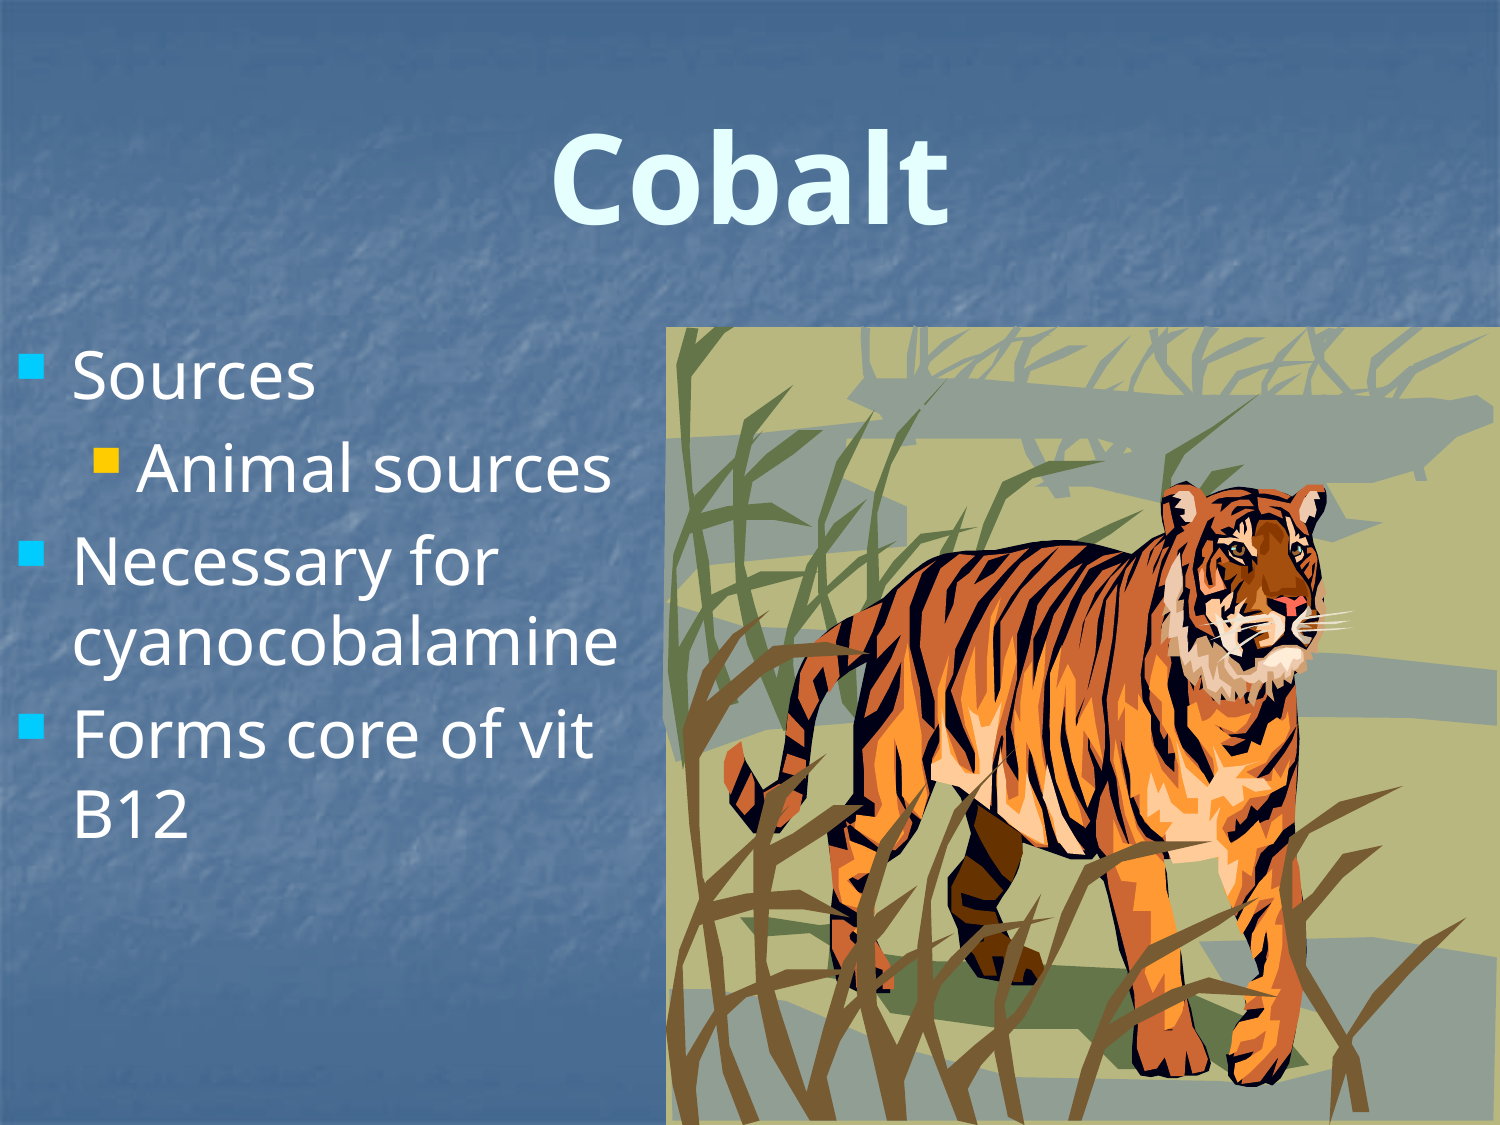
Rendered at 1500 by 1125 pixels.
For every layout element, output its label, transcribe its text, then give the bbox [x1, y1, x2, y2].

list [662, 324, 1500, 1125]
title Cobalt [75, 62, 1425, 288]
list Sources Animal sources Necessary for cyanocobalamine Forms core of vit B12 [0, 324, 661, 1000]
